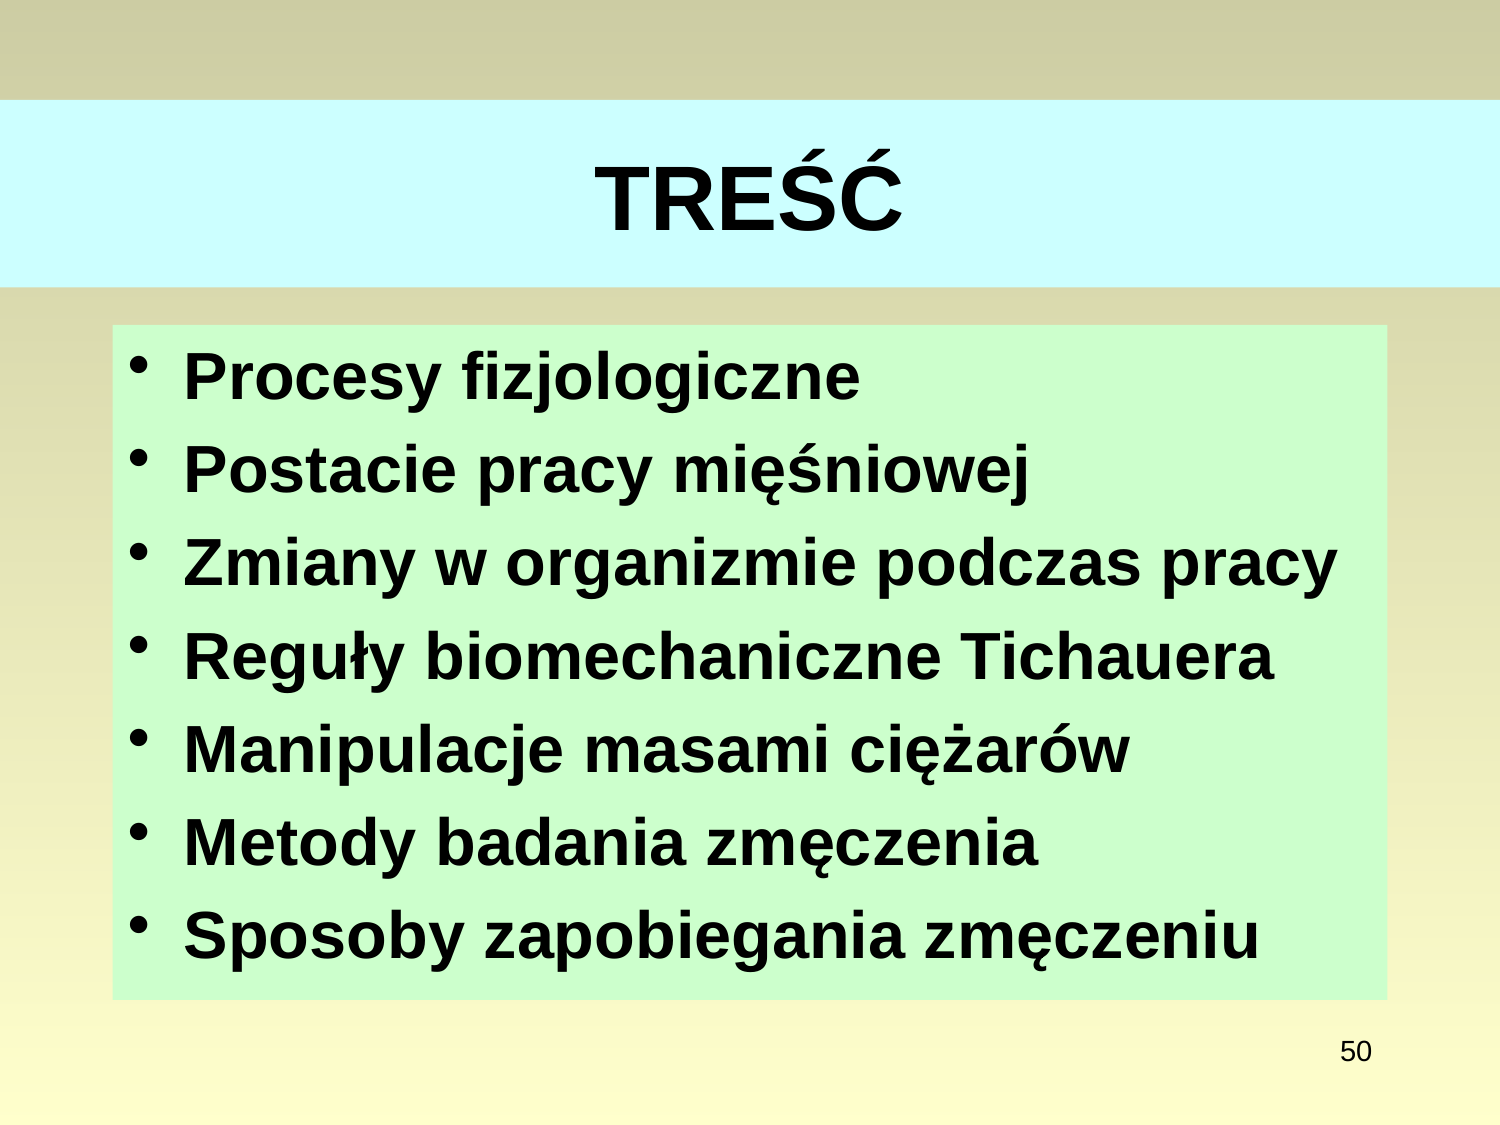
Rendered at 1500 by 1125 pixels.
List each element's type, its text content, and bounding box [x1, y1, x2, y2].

title TREŚĆ [0, 99, 1500, 288]
list Procesy fizjologiczne Postacie pracy mięśniowej Zmiany w organizmie podczas pracy Reguły biomechaniczne Tichauera Manipulacje masami ciężarów Metody badania zmęczenia Sposoby zapobiegania zmęczeniu [112, 324, 1388, 1001]
slide_number 50 [1074, 1024, 1388, 1101]
